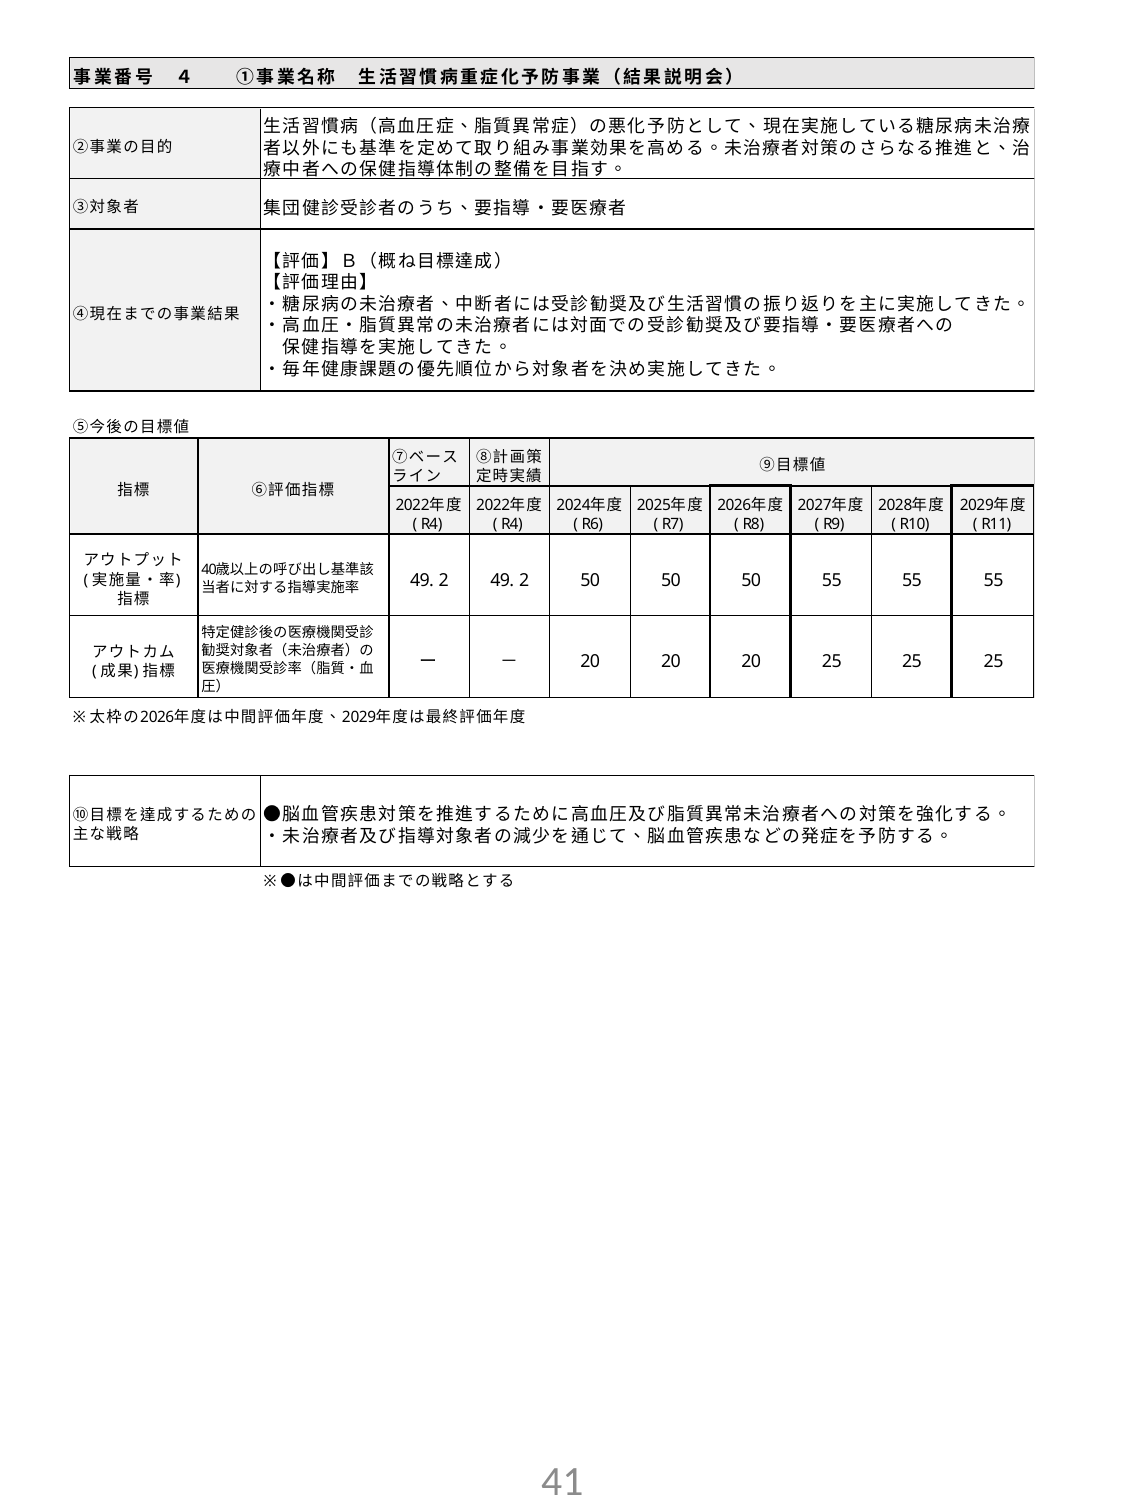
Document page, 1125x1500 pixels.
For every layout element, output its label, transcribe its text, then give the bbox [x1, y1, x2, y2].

slide_number 40 [435, 1439, 689, 1500]
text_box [69, 56, 1036, 904]
